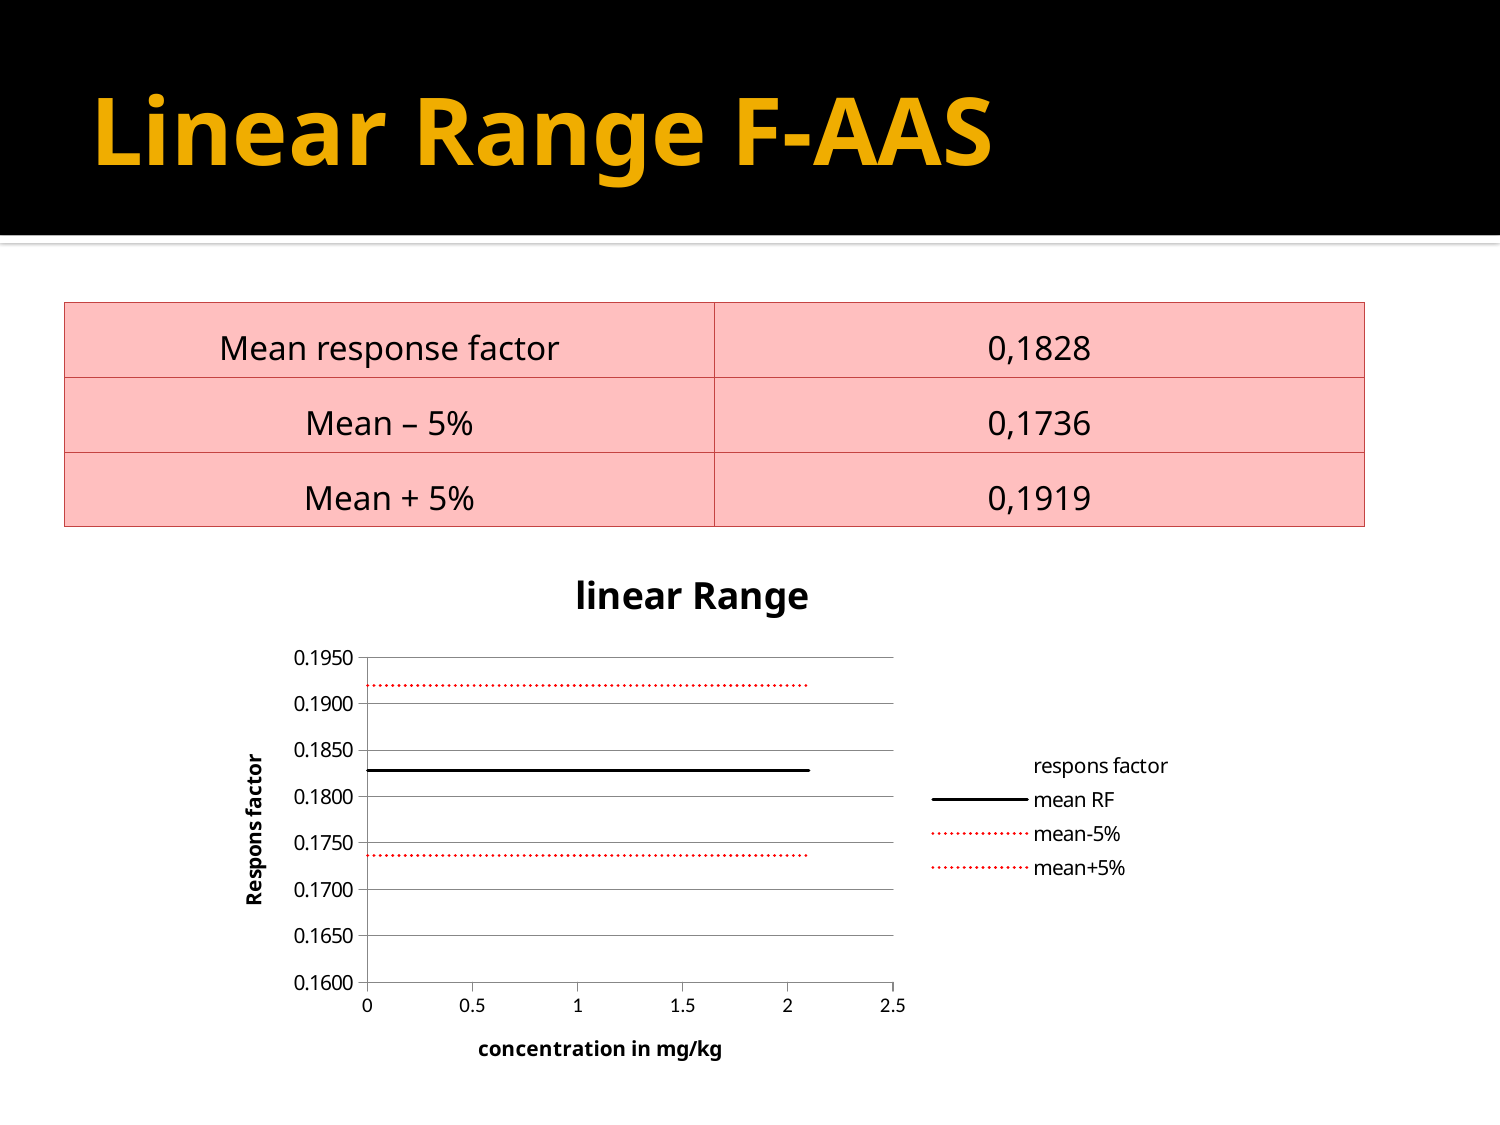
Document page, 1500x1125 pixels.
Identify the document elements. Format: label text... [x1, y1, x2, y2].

table_header 0,1828 [715, 303, 1364, 377]
chart [206, 538, 1187, 1095]
table_cell 0,1736 [715, 378, 1364, 452]
title Linear Range F-AAS [75, 25, 1425, 231]
table_cell Mean + 5% [65, 453, 714, 526]
table_header Mean response factor [65, 303, 714, 377]
table_cell 0,1919 [715, 453, 1364, 526]
table_cell Mean – 5% [65, 378, 714, 452]
